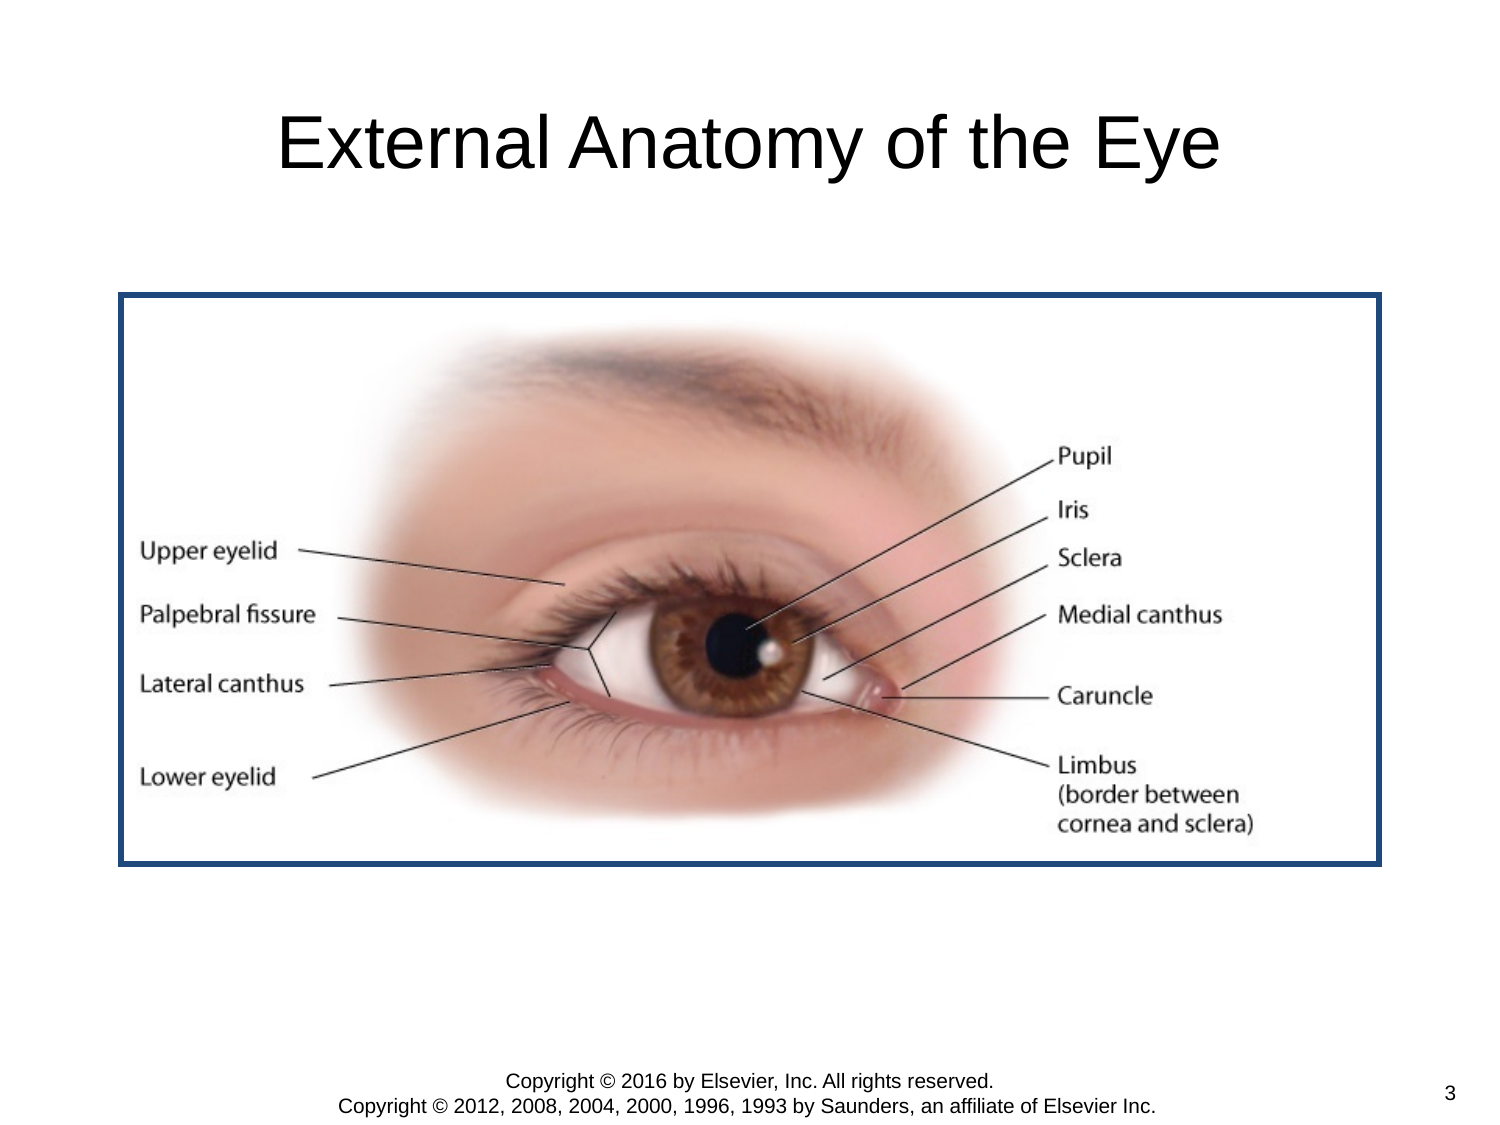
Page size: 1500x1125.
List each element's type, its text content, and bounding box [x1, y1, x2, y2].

title External Anatomy of the Eye [75, 45, 1425, 233]
footer Copyright © 2016 by Elsevier, Inc. All rights reserved. Copyright © 2012, 2008, 2004, 2000, 1996, 1993 by Saunders, an affiliate of Elsevier Inc. [162, 1059, 1338, 1123]
picture [123, 298, 1376, 862]
slide_number 3 [1400, 1060, 1495, 1123]
